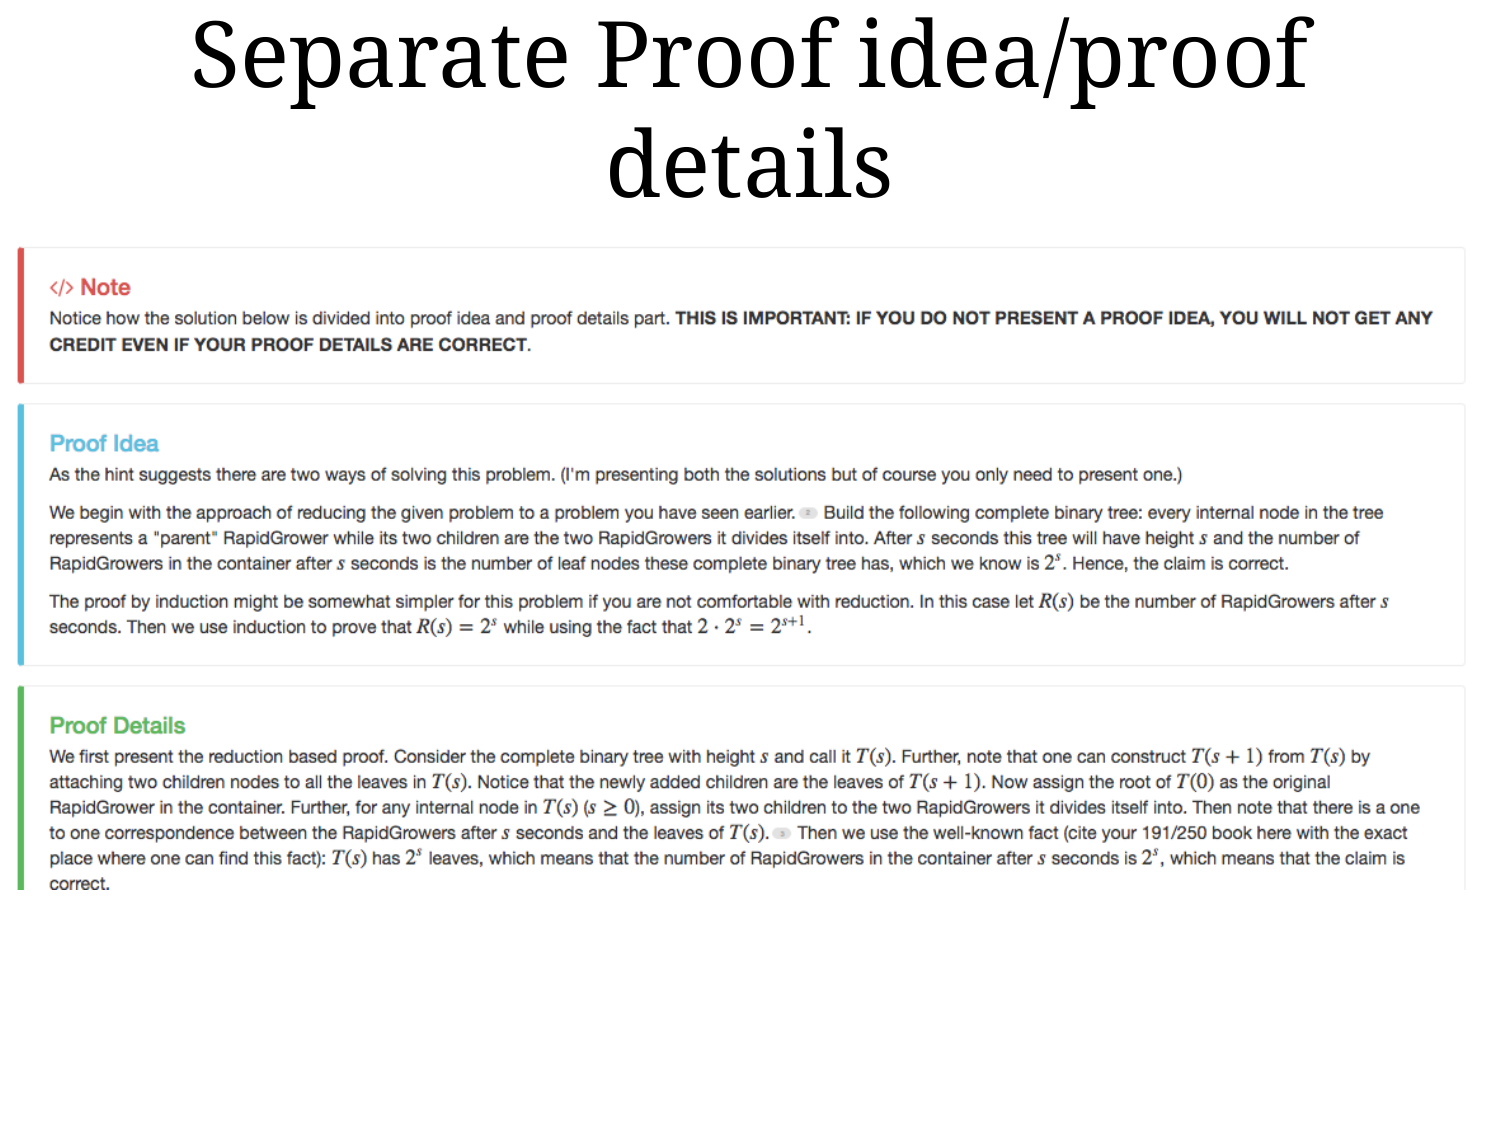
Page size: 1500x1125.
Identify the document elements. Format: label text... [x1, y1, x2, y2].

title Separate Proof idea/proof details [75, 11, 1425, 200]
picture [0, 233, 1500, 891]
